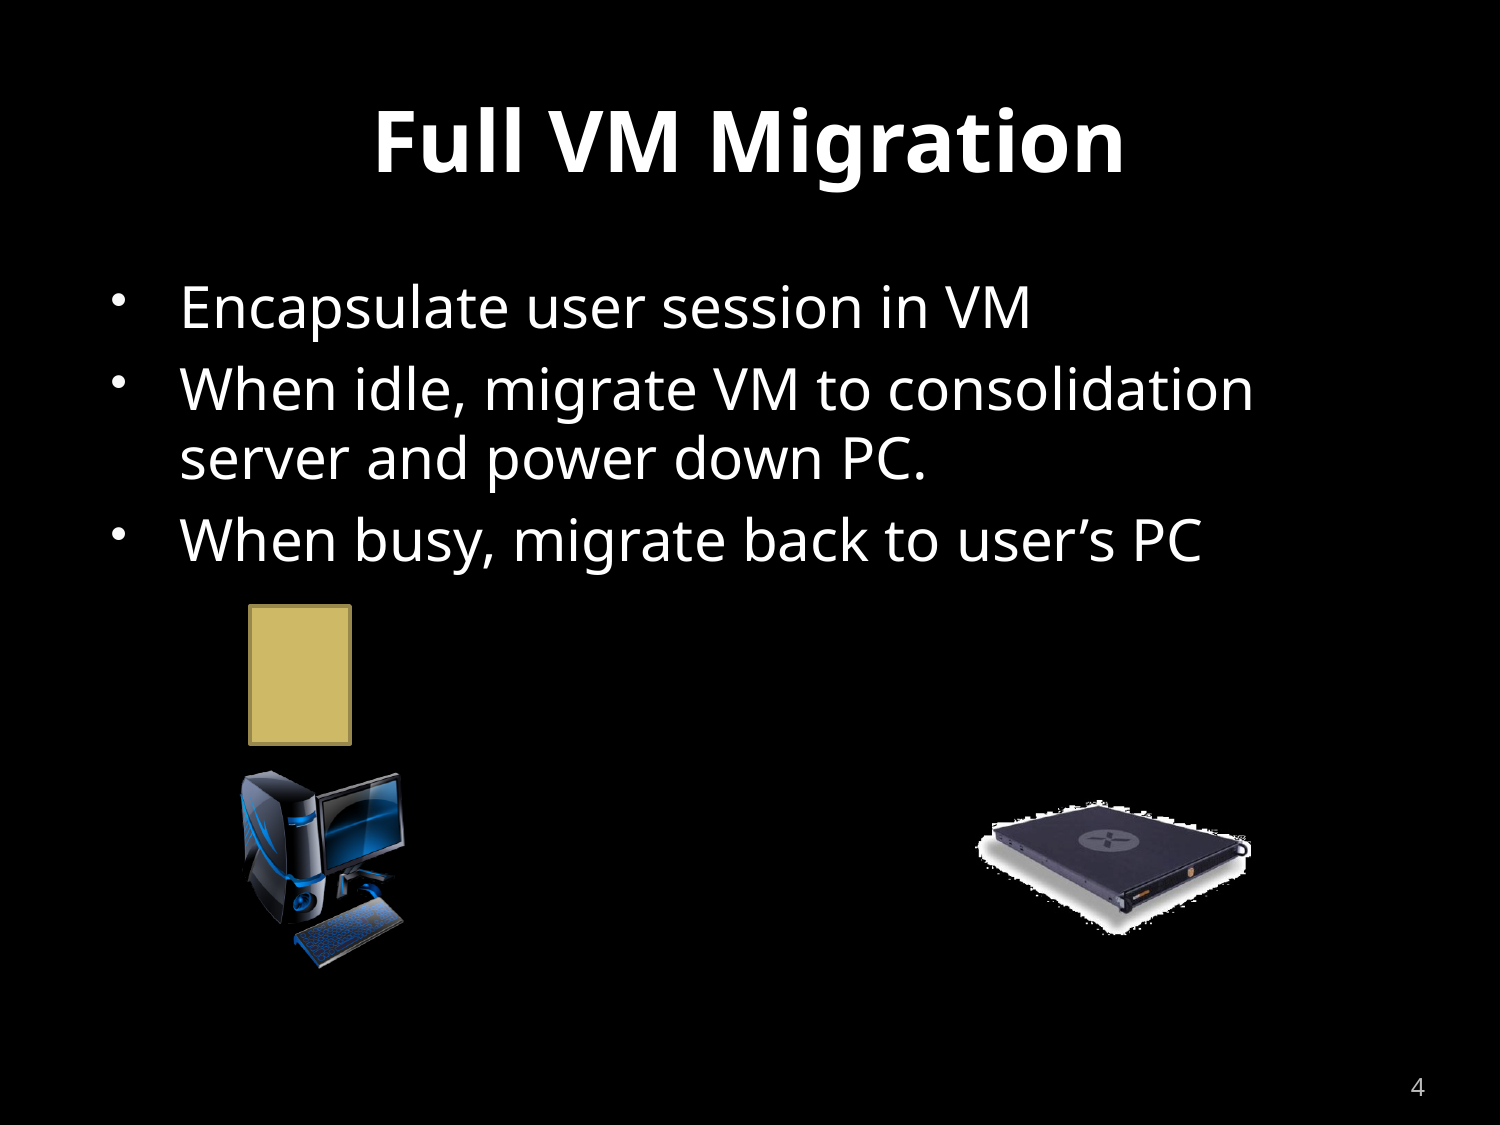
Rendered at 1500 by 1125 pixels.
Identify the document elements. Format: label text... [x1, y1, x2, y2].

picture [974, 774, 1251, 962]
picture [237, 762, 407, 972]
title Full VM Migration [75, 45, 1425, 233]
list Encapsulate user session in VM When idle, migrate VM to consolidation server and power down PC. When busy, migrate back to user’s PC [74, 262, 1426, 1036]
slide_number 4 [1299, 1052, 1425, 1113]
text_box [248, 604, 352, 746]
